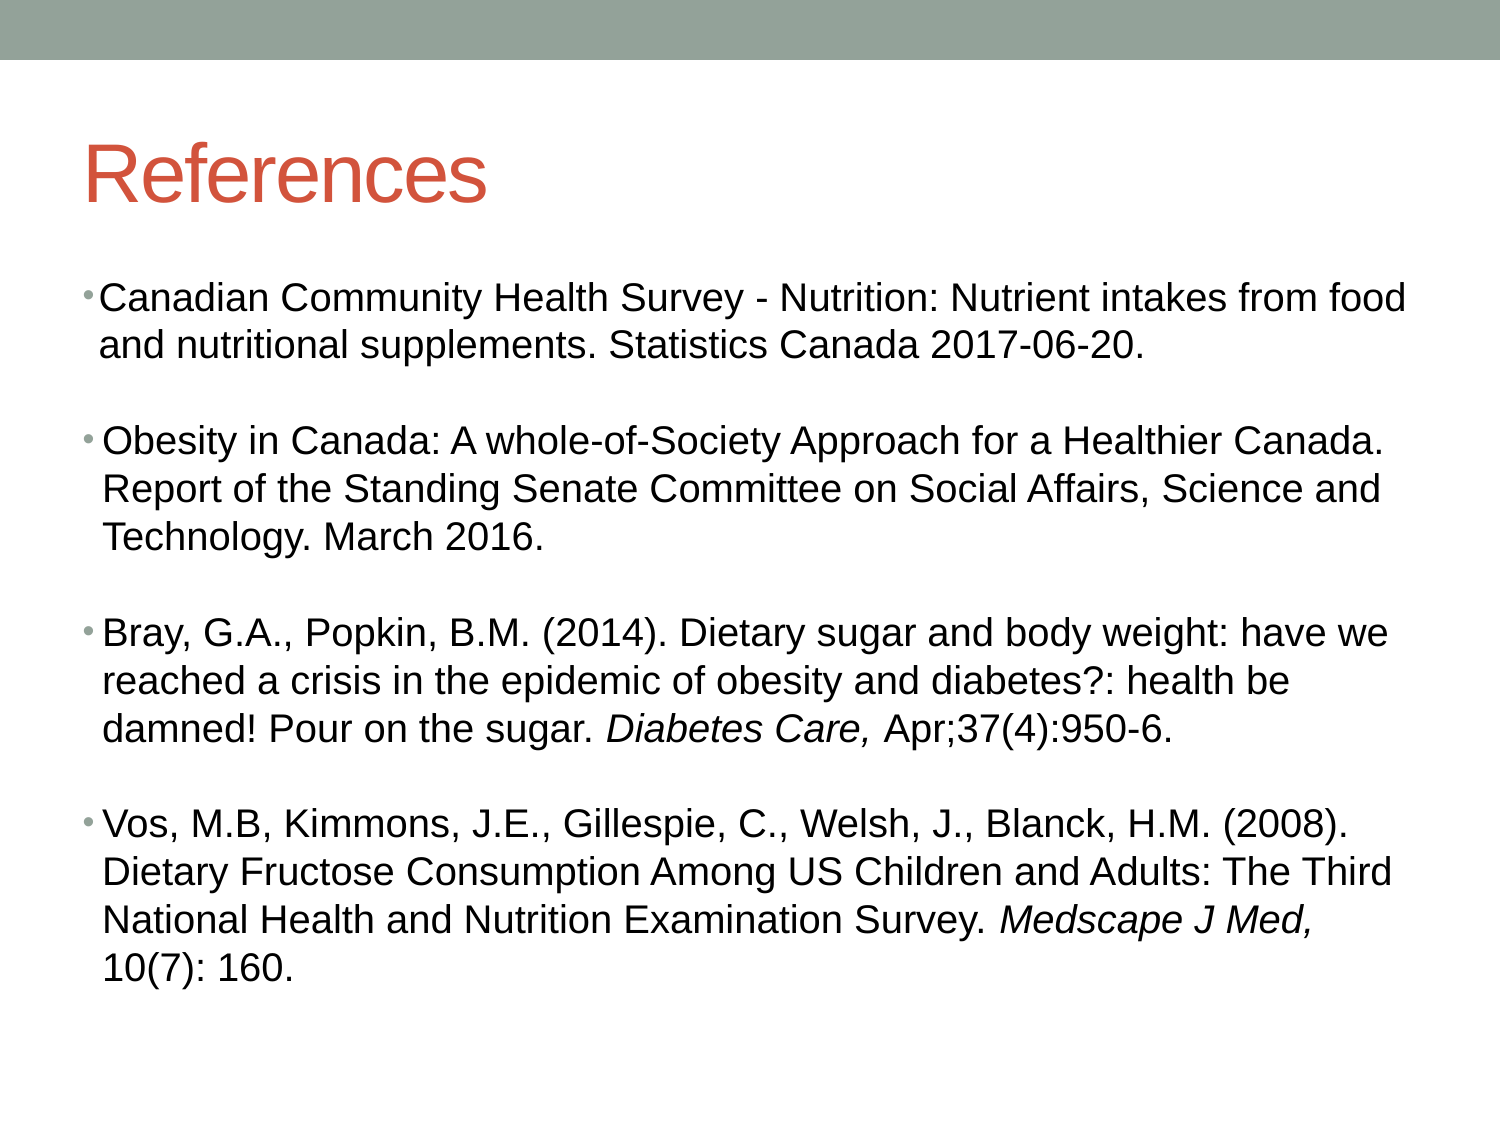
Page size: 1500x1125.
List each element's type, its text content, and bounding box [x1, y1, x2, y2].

title References [74, 86, 1426, 251]
list Canadian Community Health Survey - Nutrition: Nutrient intakes from food and nutritional supplements. Statistics Canada 2017-06-20. Obesity in Canada: A whole-of-Society Approach for a Healthier Canada. Report of the Standing Senate Committee on Social Affairs, Science and Technology. March 2016. Bray, G.A., Popkin, B.M. (2014). Dietary sugar and body weight: have we reached a crisis in the epidemic of obesity and diabetes?: health be damned! Pour on the sugar. Diabetes Care, Apr;37(4):950-6. Vos, M.B, Kimmons, J.E., Gillespie, C., Welsh, J., Blanck, H.M. (2008). Dietary Fructose Consumption Among US Children and Adults: The Third National Health and Nutrition Examination Survey. Medscape J Med, 10(7): 160. [74, 263, 1426, 1065]
